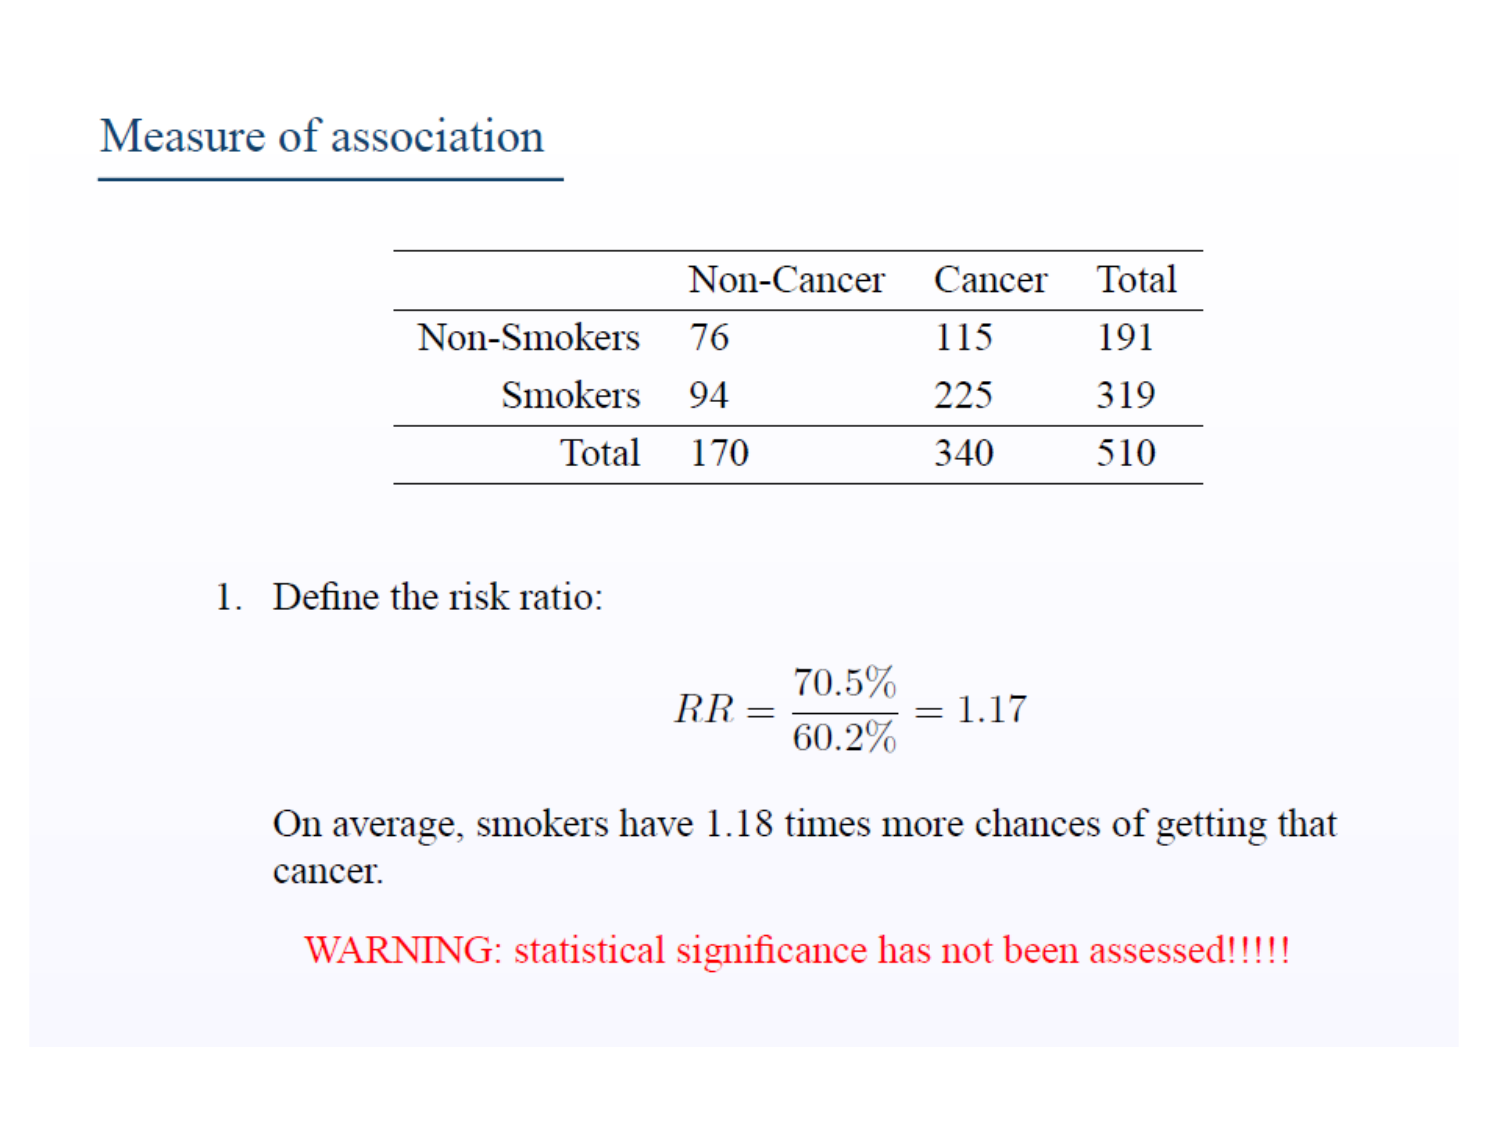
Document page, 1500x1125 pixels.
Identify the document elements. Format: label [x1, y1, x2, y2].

picture [29, 89, 1459, 1047]
